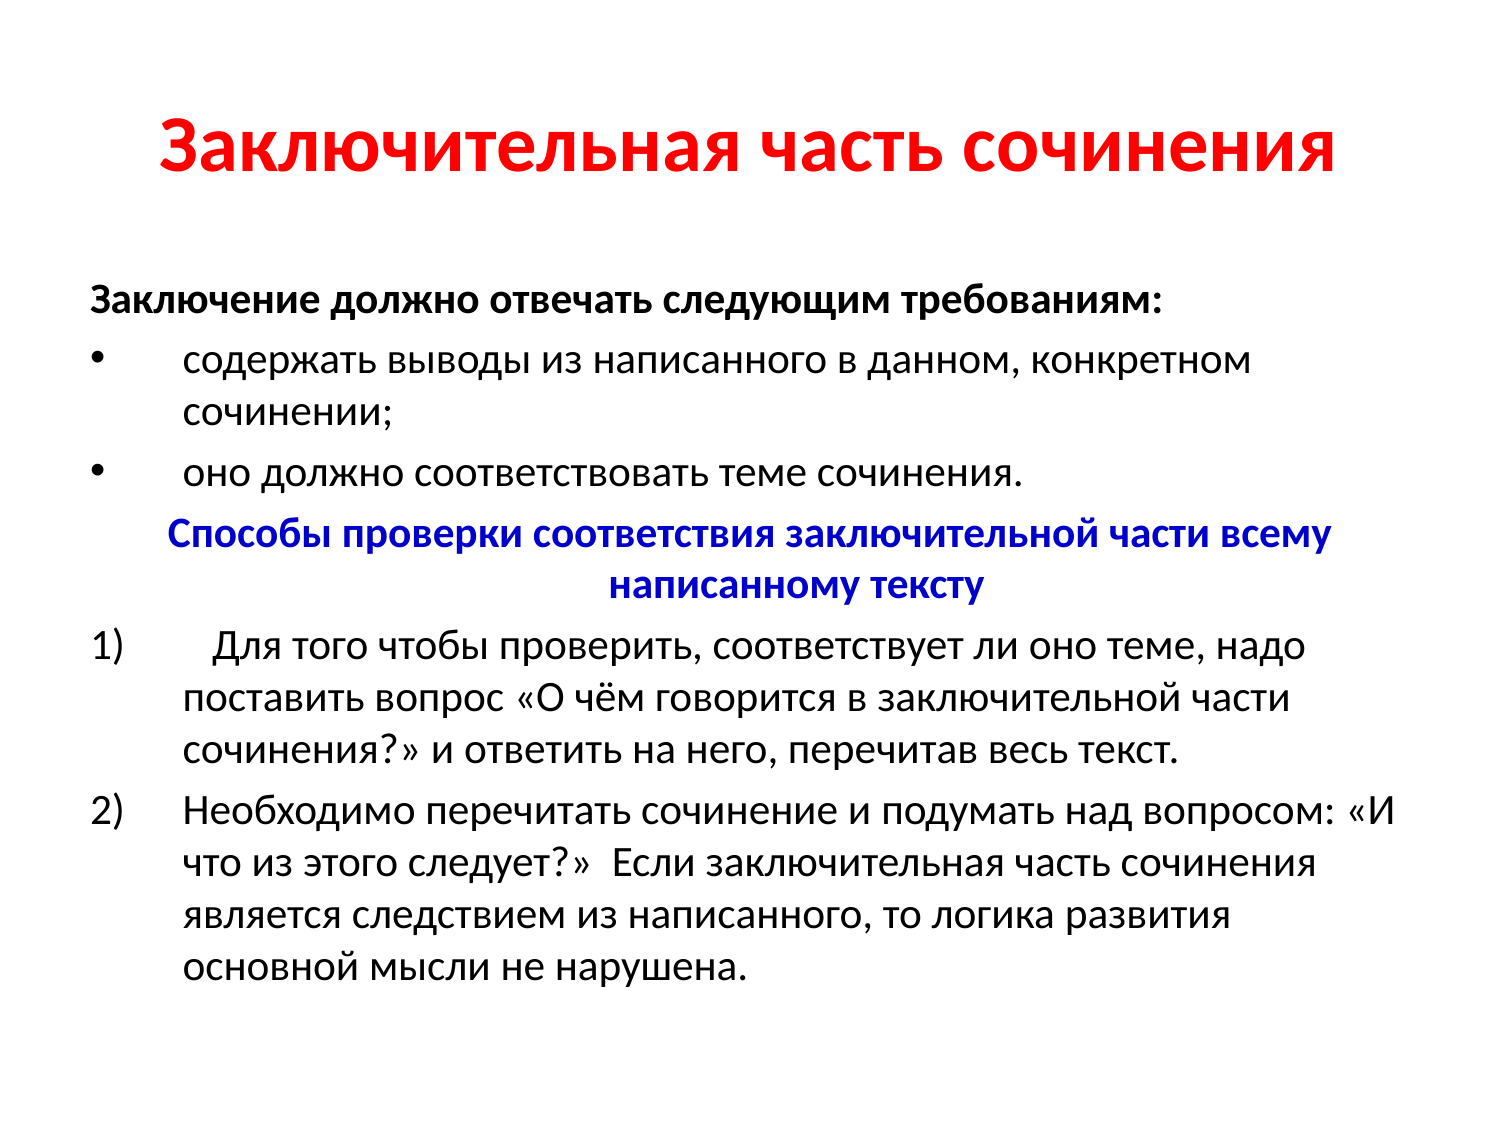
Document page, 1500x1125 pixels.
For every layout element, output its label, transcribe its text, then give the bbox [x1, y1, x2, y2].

title Заключительная часть сочинения [75, 45, 1425, 233]
list Заключение должно отвечать следующим требованиям: содержать выводы из написанного в данном, конкретном сочинении; оно должно соответствовать теме сочинения. Способы проверки соответствия заключительной части всему написанному тексту Для того чтобы проверить, соответствует ли оно теме, надо поставить вопрос «О чём говорится в заключительной части сочинения?» и ответить на него, перечитав весь текст. Необходимо перечитать сочинение и подумать над вопросом: «И что из этого следует?» Если заключительная часть сочинения является следствием из написанного, то логика развития основной мысли не нарушена. [75, 262, 1425, 1005]
